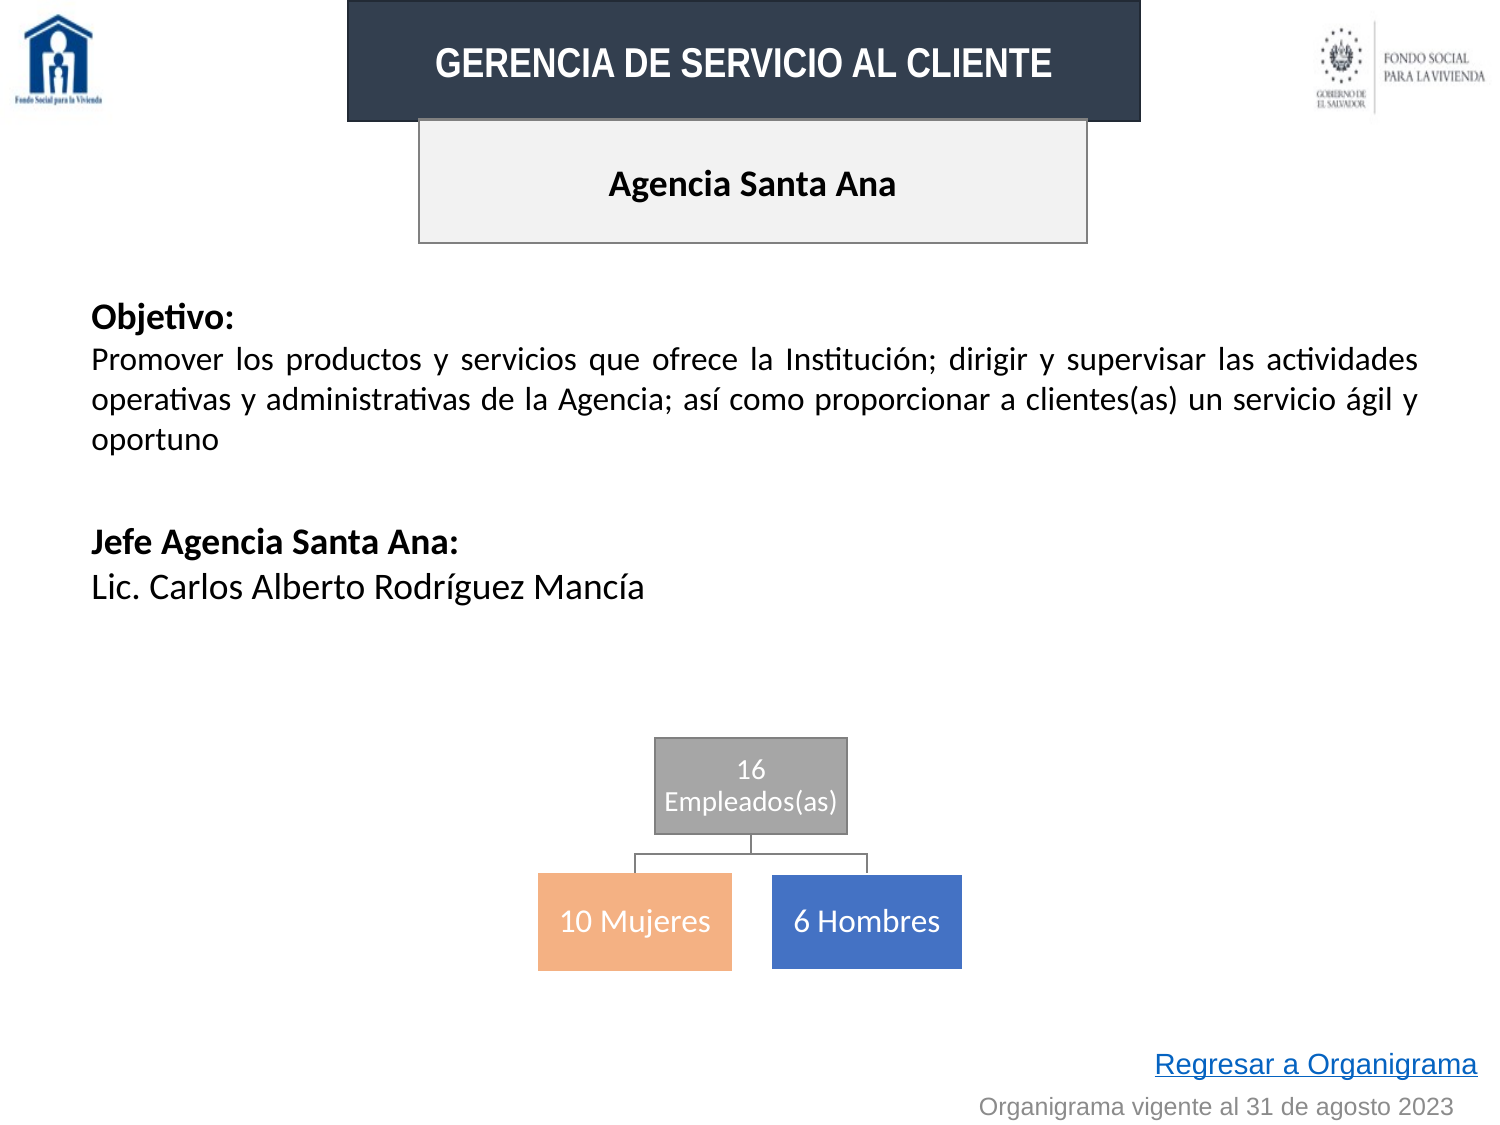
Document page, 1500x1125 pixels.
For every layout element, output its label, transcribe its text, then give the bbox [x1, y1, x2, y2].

text_box Jefe Agencia Santa Ana: Lic. Carlos Alberto Rodríguez Mancía [76, 509, 721, 614]
picture [0, 0, 1500, 1125]
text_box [503, 737, 999, 970]
text_box Agencia Santa Ana [418, 118, 1088, 244]
footer Organigrama vigente al 31 de agosto 2023 [916, 1075, 1500, 1125]
text_box GERENCIA DE SERVICIO AL CLIENTE [347, 0, 1141, 122]
text_box Regresar a Organigrama [1139, 1037, 1500, 1075]
text_box Objetivo: Promover los productos y servicios que ofrece la Institución; dirigir y supervisar las actividades operativas y administrativas de la Agencia; así como proporcionar a clientes(as) un servicio ágil y oportuno [76, 284, 1436, 465]
